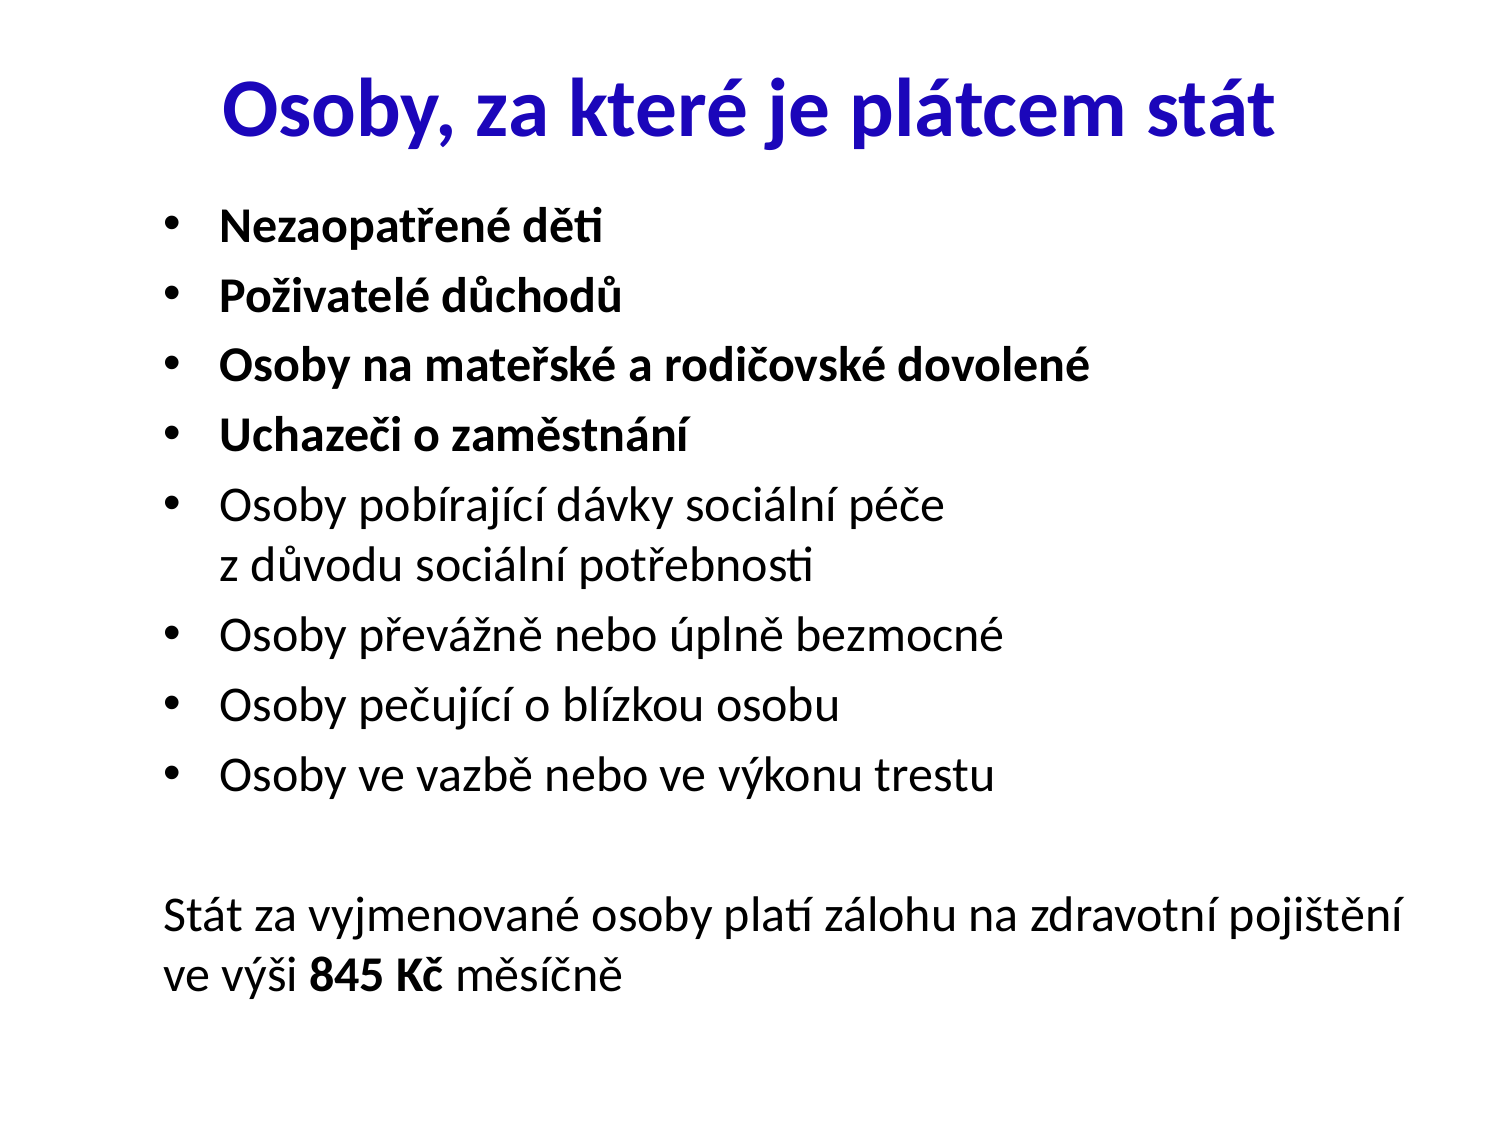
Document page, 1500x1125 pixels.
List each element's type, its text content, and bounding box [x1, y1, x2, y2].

title Osoby, za které je plátcem stát [75, 45, 1425, 161]
list Nezaopatřené děti Poživatelé důchodů Osoby na mateřské a rodičovské dovolené Uchazeči o zaměstnání Osoby pobírající dávky sociální péče z důvodu sociální potřebnosti Osoby převážně nebo úplně bezmocné Osoby pečující o blízkou osobu Osoby ve vazbě nebo ve výkonu trestu Stát za vyjmenované osoby platí zálohu na zdravotní pojištění ve výši 845 Kč měsíčně [148, 184, 1499, 1035]
